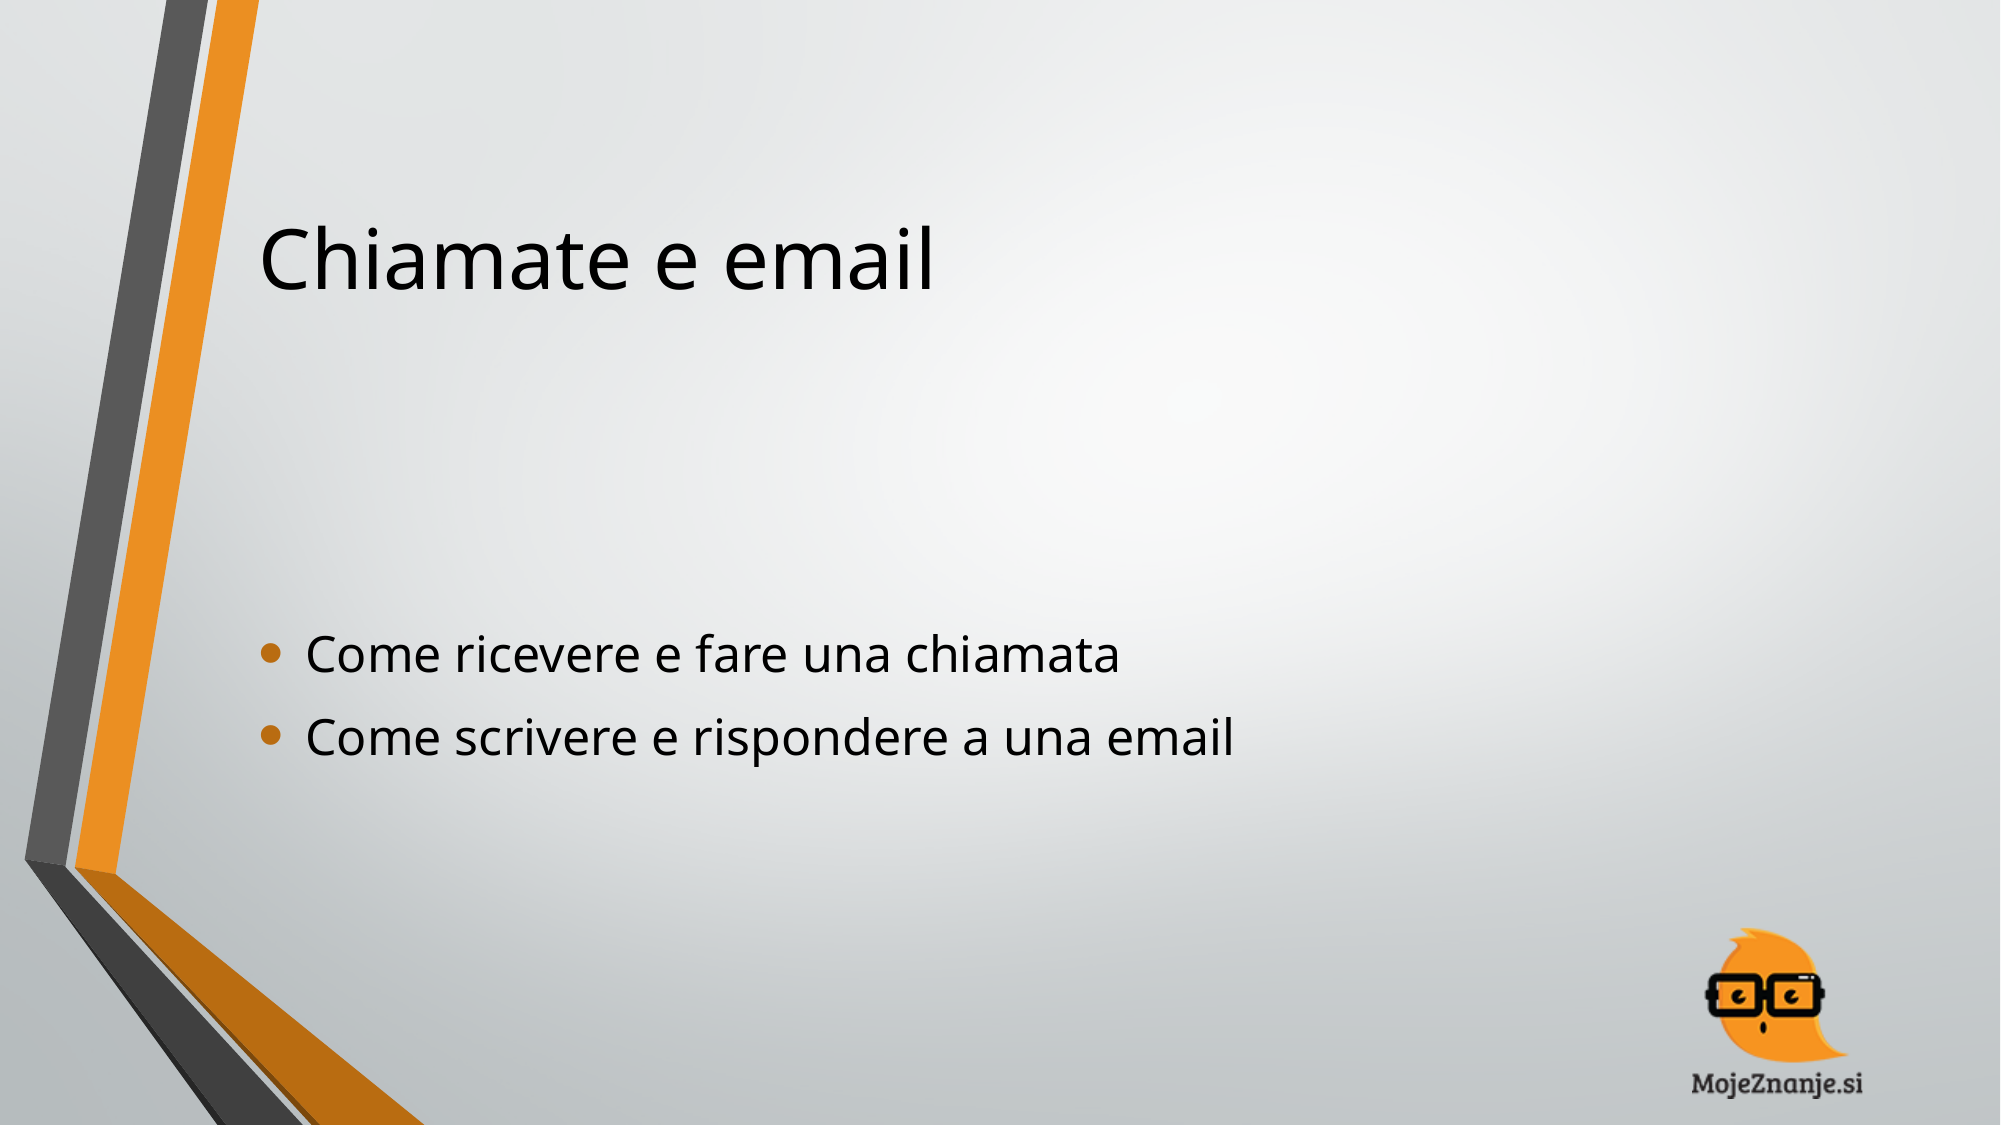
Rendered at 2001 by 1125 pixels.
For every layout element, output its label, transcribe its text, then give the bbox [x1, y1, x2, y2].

list Come ricevere e fare una chiamata Come scrivere e rispondere a una email [243, 437, 1887, 950]
title Chiamate e email [243, 112, 1887, 400]
picture [1692, 950, 1863, 1099]
